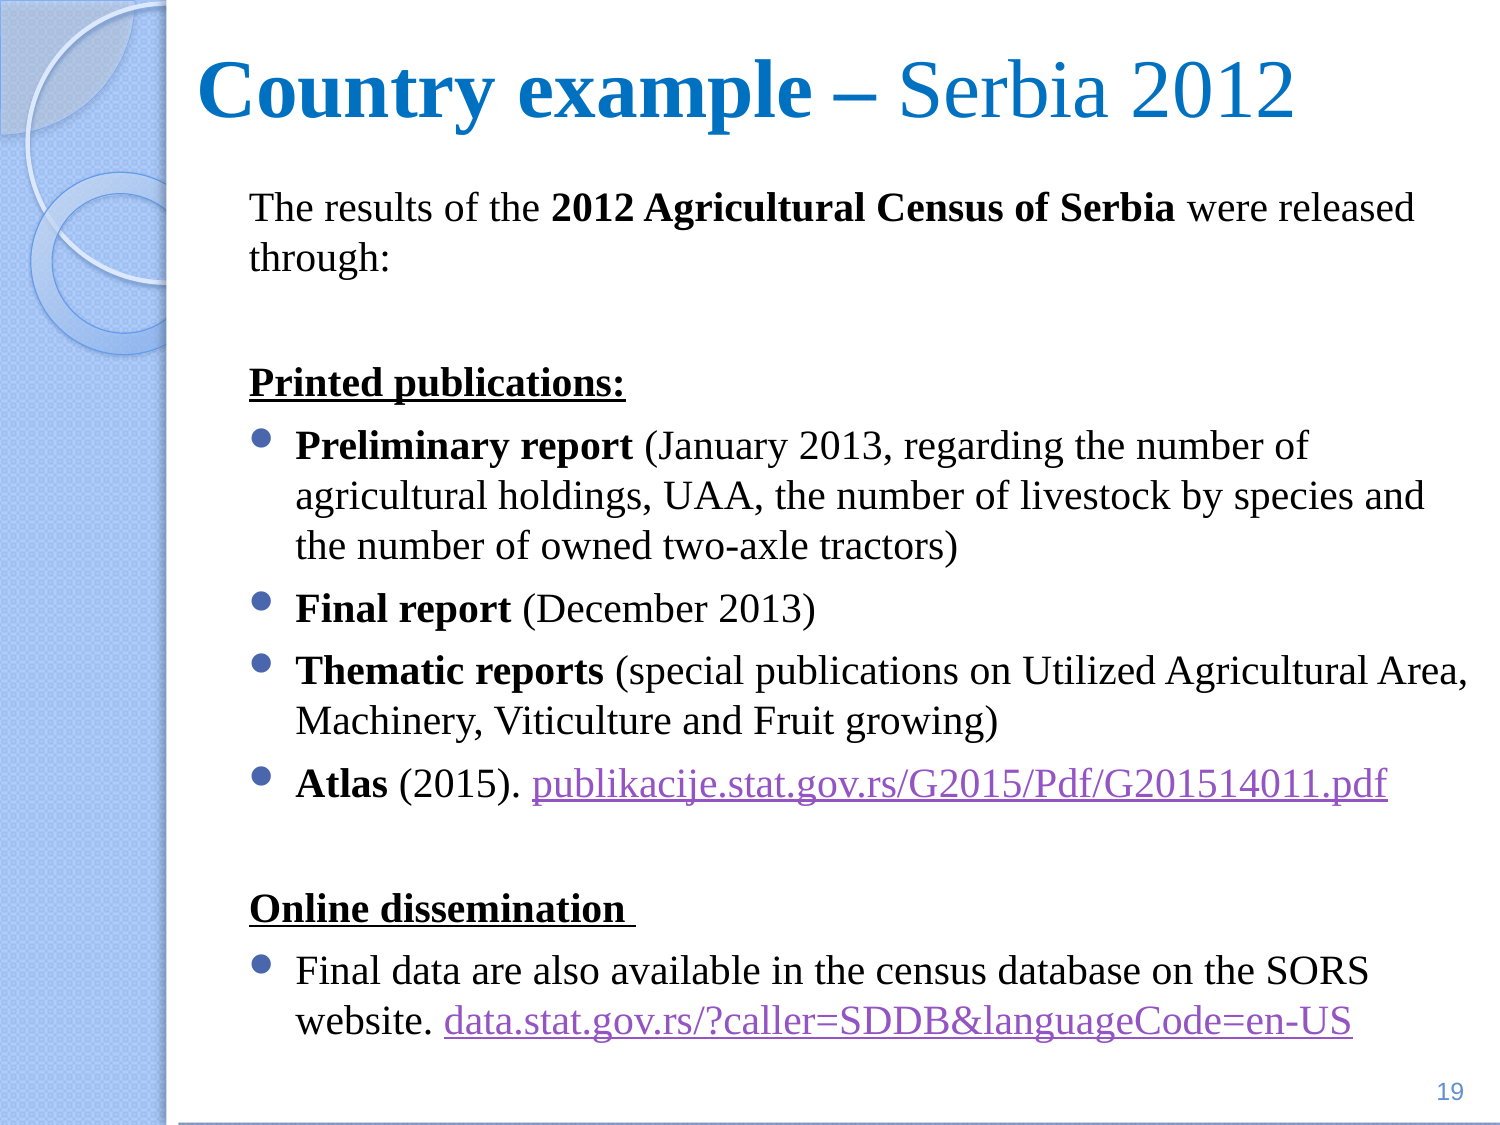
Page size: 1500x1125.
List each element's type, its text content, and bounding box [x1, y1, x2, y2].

slide_number 19 [1413, 1034, 1488, 1113]
title Country example – Serbia 2012 [181, 19, 1412, 149]
list The results of the 2012 Agricultural Census of Serbia were released through: Printed publications: Preliminary report (January 2013, regarding the number of agricultural holdings, UAA, the number of livestock by species and the number of owned two-axle tractors) Final report (December 2013) Thematic reports (special publications on Utilized Agricultural Area, Machinery, Viticulture and Fruit growing) Atlas (2015). publikacije.stat.gov.rs/G2015/Pdf/G201514011.pdf Online dissemination Final data are also available in the census database on the SORS website. data.stat.gov.rs/?caller=SDDB&languageCode=en-US [220, 172, 1488, 1038]
